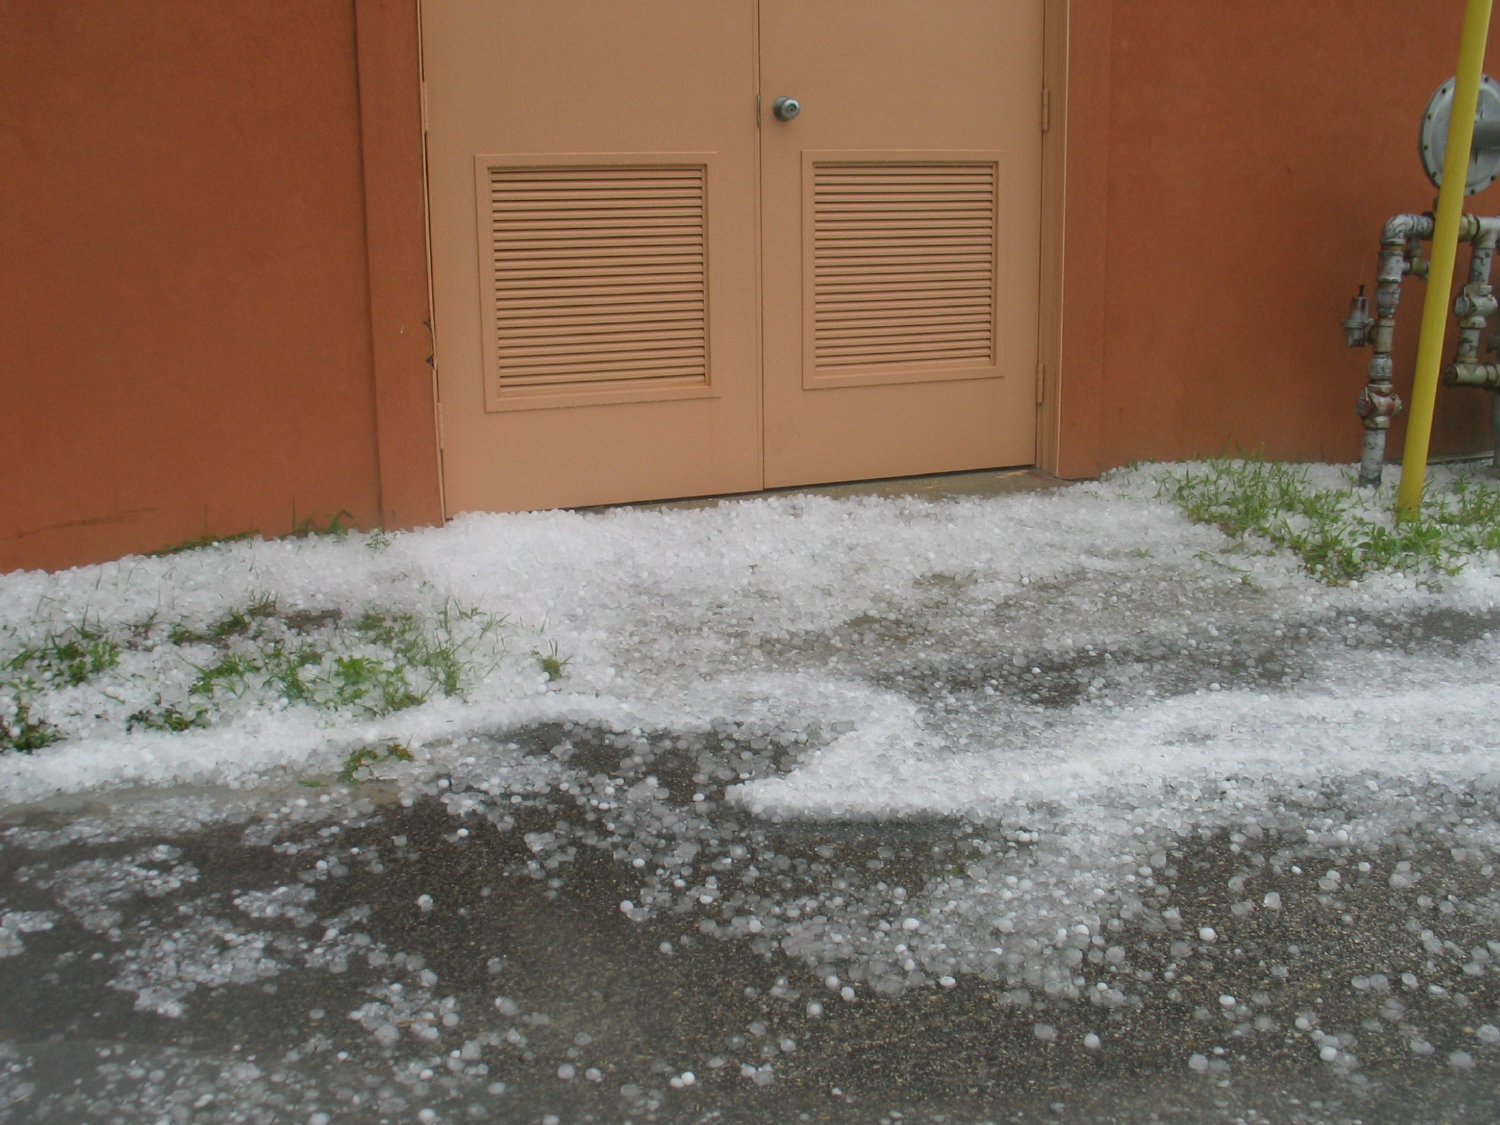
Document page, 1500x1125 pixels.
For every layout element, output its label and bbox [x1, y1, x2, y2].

list [0, 0, 1500, 1125]
